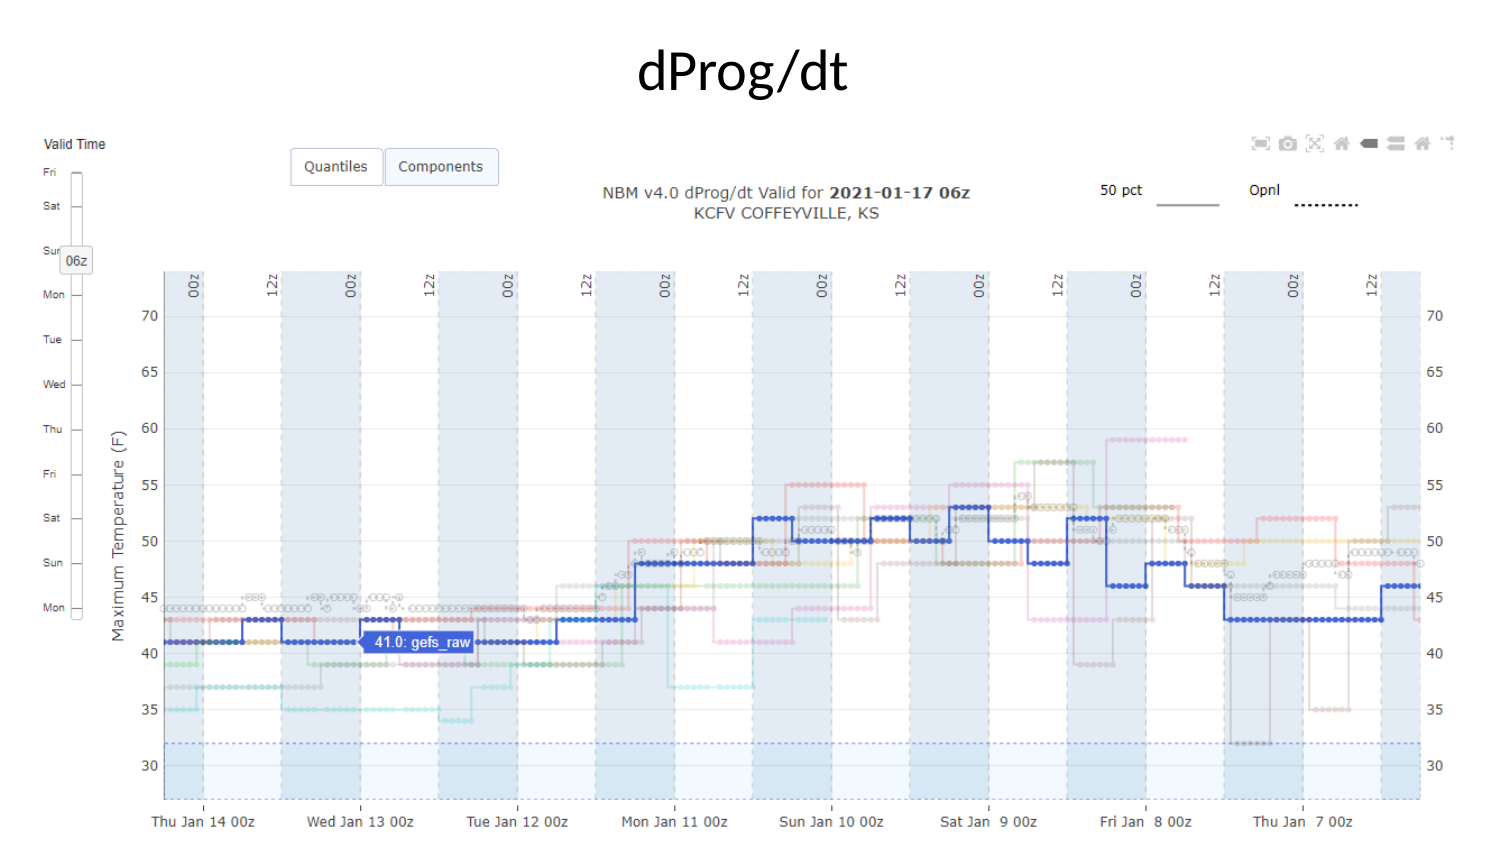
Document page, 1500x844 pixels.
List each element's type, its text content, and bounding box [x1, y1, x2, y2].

title dProg/dt [51, 17, 1449, 112]
picture [37, 130, 1463, 838]
